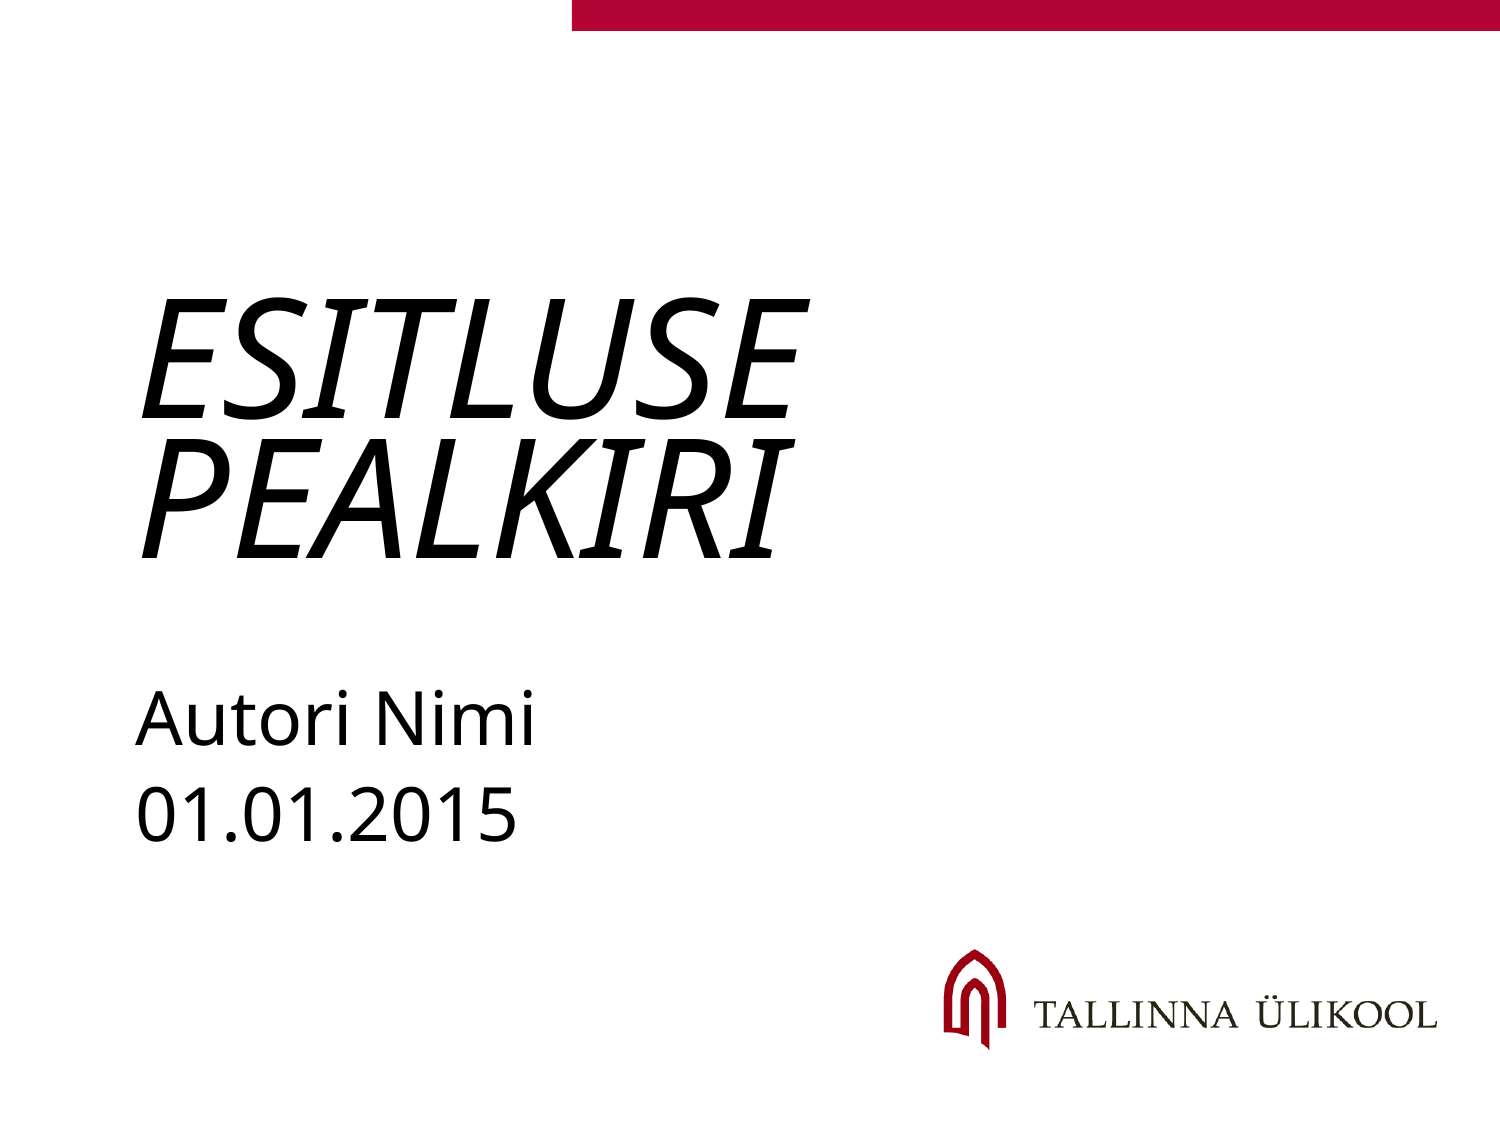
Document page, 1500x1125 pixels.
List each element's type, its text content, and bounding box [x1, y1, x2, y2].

title ESITLUSE PEALKIRI [135, 149, 1400, 587]
picture [880, 885, 1500, 1124]
subtitle Autori Nimi 01.01.2015 [135, 680, 1400, 894]
